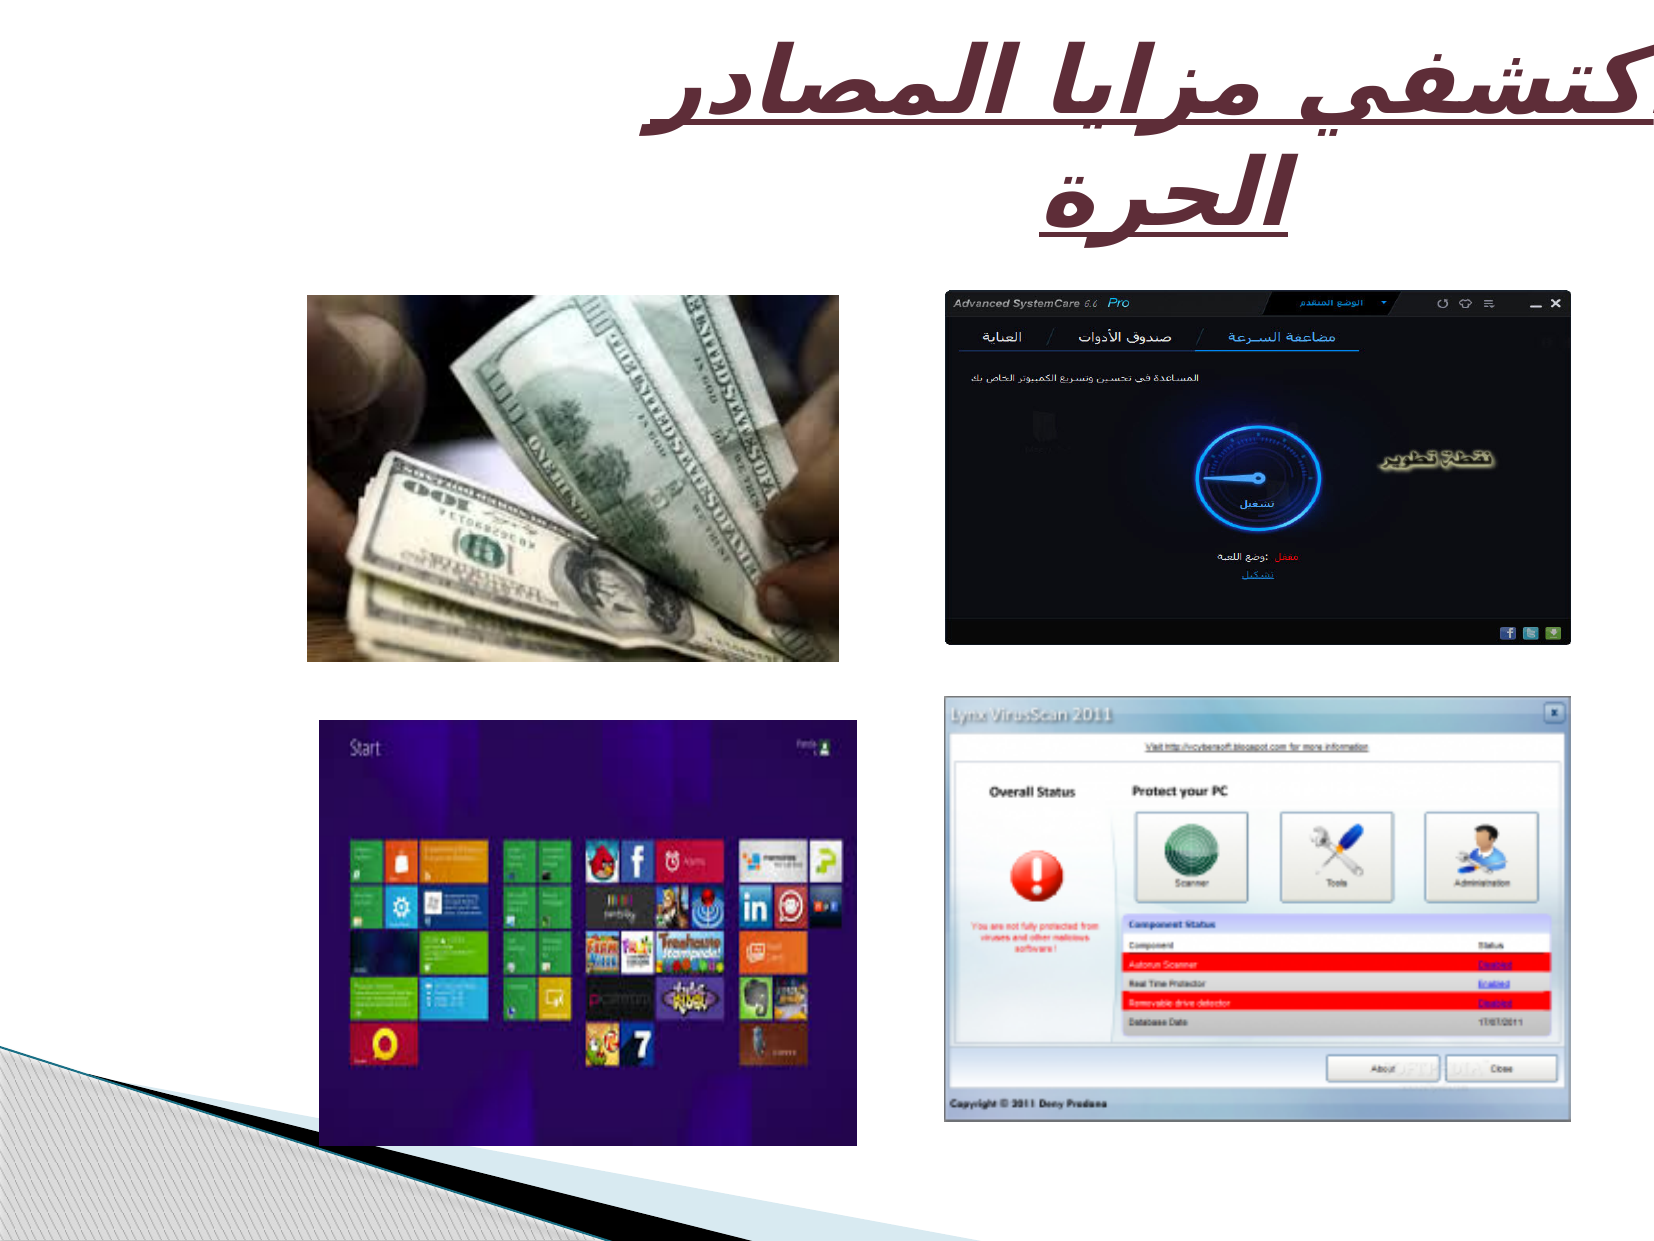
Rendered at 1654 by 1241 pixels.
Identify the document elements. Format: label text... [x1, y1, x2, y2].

picture [306, 295, 839, 662]
picture [944, 696, 1572, 1123]
picture [945, 289, 1572, 645]
title اكتشفي مزايا المصادر الحرة [626, 29, 1654, 237]
picture [318, 720, 857, 1147]
